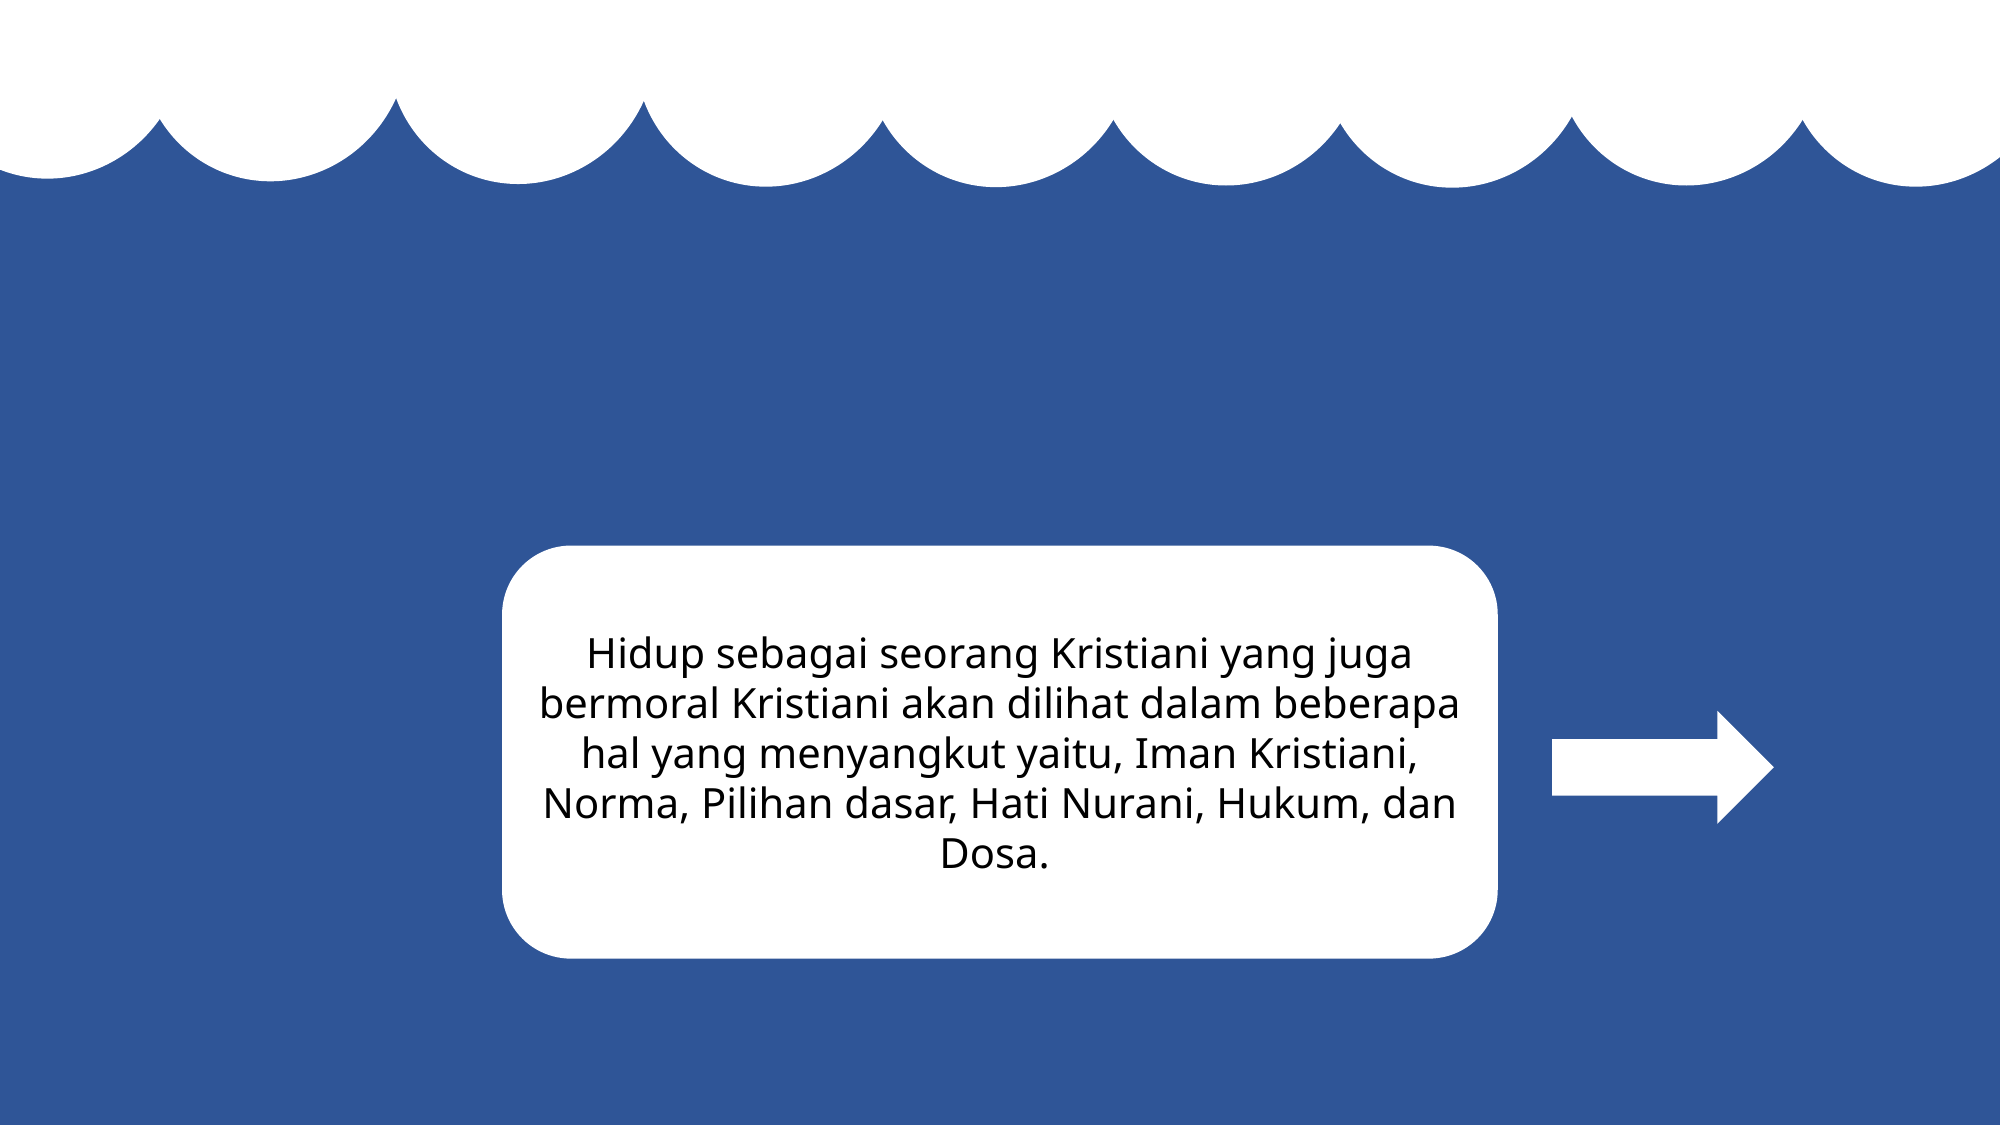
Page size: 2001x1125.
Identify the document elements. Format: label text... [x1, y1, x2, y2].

text_box [0, 0, 159, 180]
text_box [1094, 0, 1366, 187]
text_box [386, 0, 658, 186]
text_box Hidup sebagai seorang Kristiani yang juga bermoral Kristiani akan dilihat dalam beberapa hal yang menyangkut yaitu, Iman Kristiani, Norma, Pilihan dasar, Hati Nurani, Hukum, dan Dosa. [500, 544, 1499, 960]
text_box [1551, 708, 1776, 827]
text_box [644, 0, 906, 188]
text_box [883, 0, 1113, 189]
text_box [1572, 0, 1802, 187]
text_box [1784, 0, 2000, 188]
text_box [1340, 0, 1592, 189]
text_box [138, 0, 396, 183]
